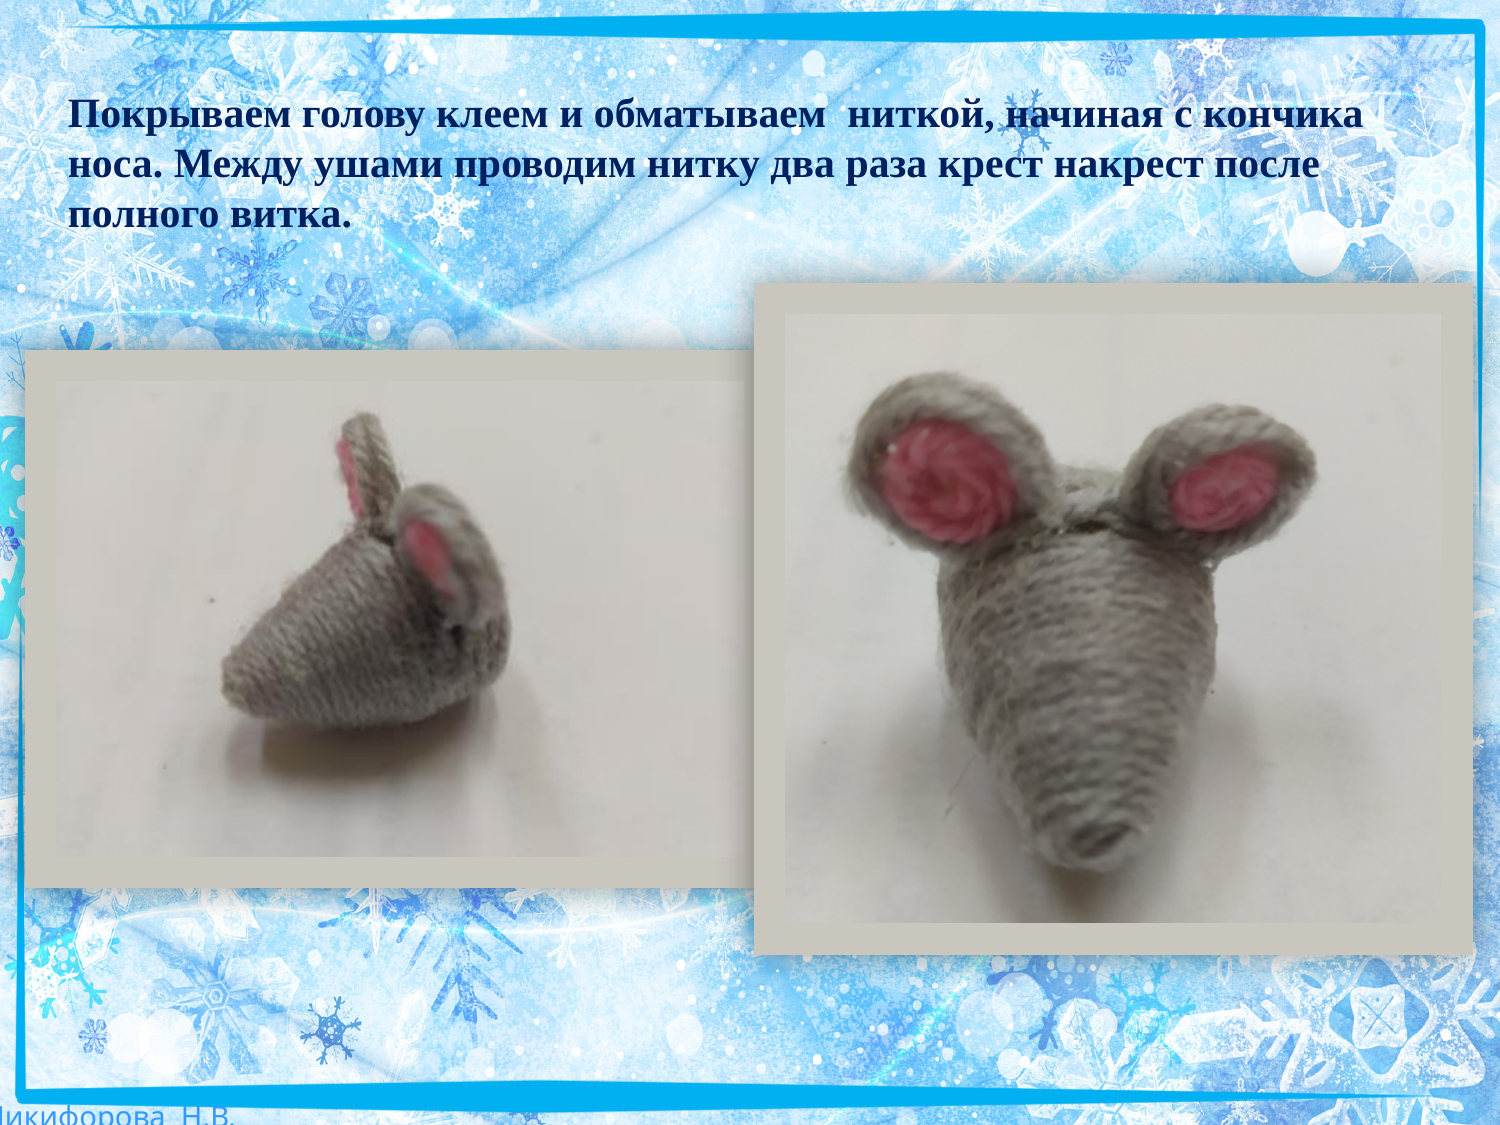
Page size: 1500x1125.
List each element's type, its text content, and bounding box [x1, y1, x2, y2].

picture [185, 1107, 196, 1115]
picture [118, 1113, 127, 1125]
picture [785, 314, 1442, 924]
picture [215, 1117, 225, 1125]
picture [0, 0, 1500, 1125]
picture [46, 1115, 53, 1125]
picture [185, 1117, 196, 1125]
picture [153, 1119, 160, 1125]
picture [70, 1113, 75, 1125]
picture [137, 1120, 145, 1125]
picture [83, 1113, 92, 1125]
picture [55, 380, 745, 857]
text_box Покрываем голову клеем и обматываем ниткой, начиная с кончика носа. Между ушами проводим нитку два раза крест накрест после полного витка. [53, 78, 1483, 243]
picture [11, 1115, 18, 1125]
picture [62, 1113, 67, 1125]
picture [215, 1108, 224, 1115]
picture [70, 1105, 183, 1125]
picture [102, 1113, 111, 1125]
picture [199, 1107, 213, 1125]
